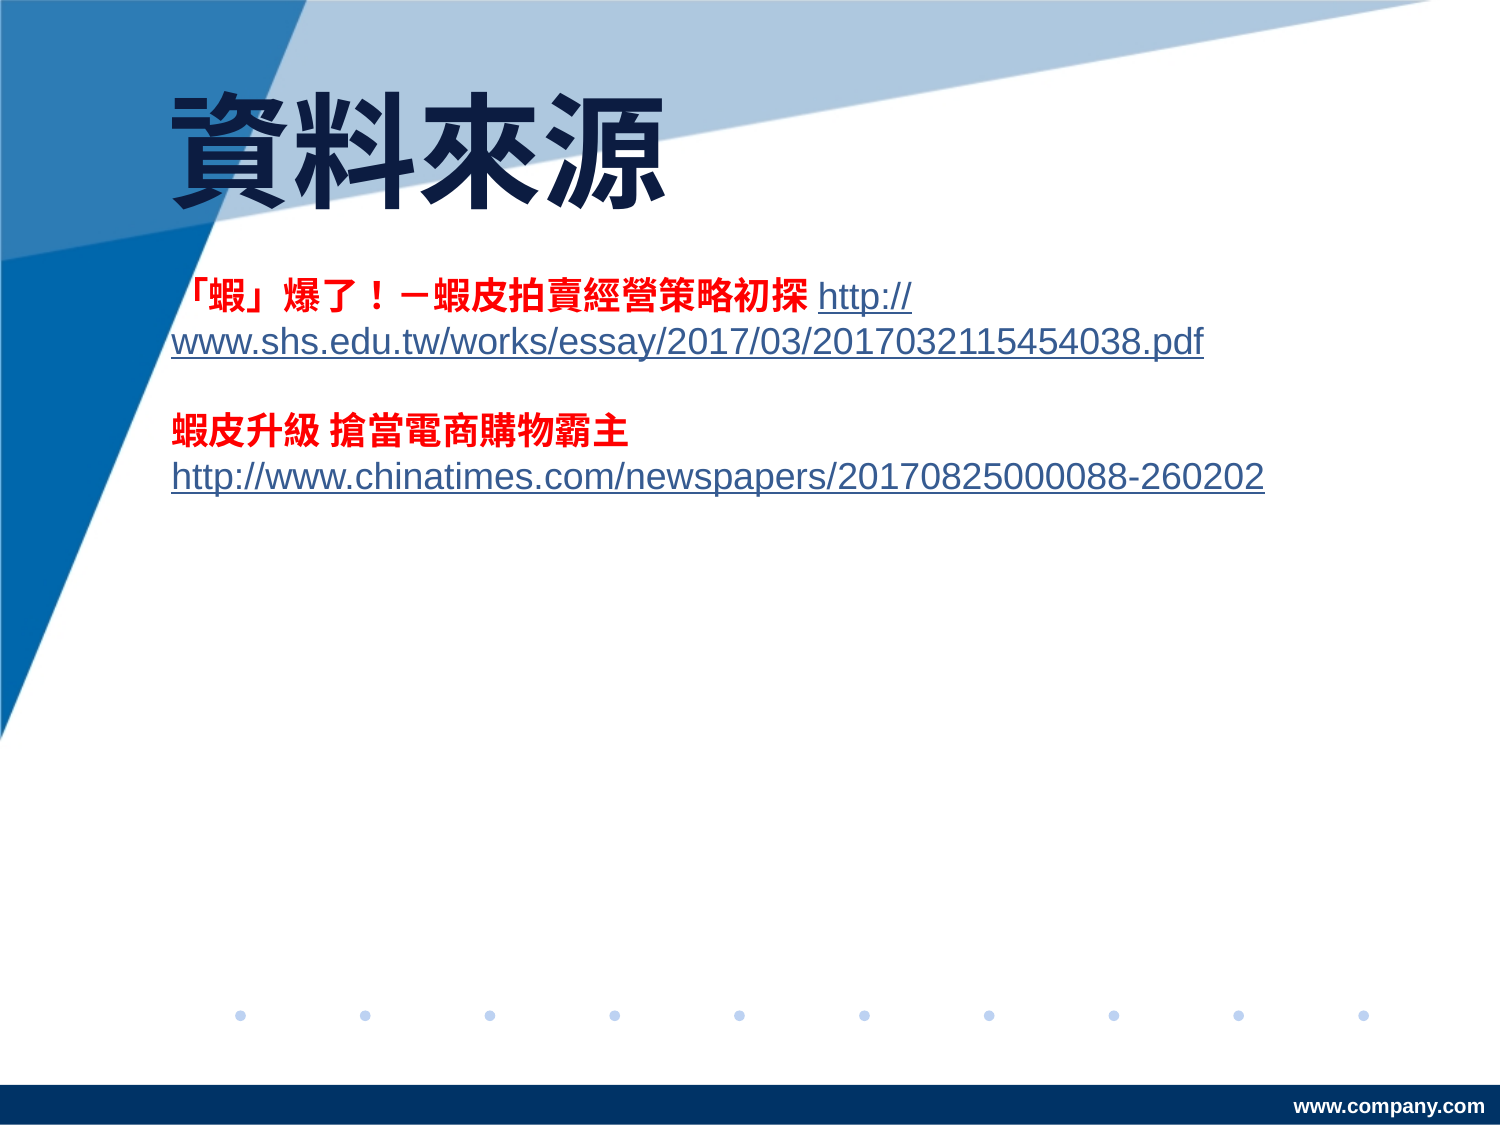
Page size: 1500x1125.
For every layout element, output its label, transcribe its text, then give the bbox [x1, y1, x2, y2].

picture [0, 0, 1500, 842]
text_box 「蝦」爆了！－蝦皮拍賣經營策略初探http://www.shs.edu.tw/works/essay/2017/03/2017032115454038.pdf 蝦皮升級 搶當電商購物霸主 http://www.chinatimes.com/newspapers/20170825000088-260202 [156, 264, 1349, 550]
title 資料來源 [135, 101, 900, 197]
